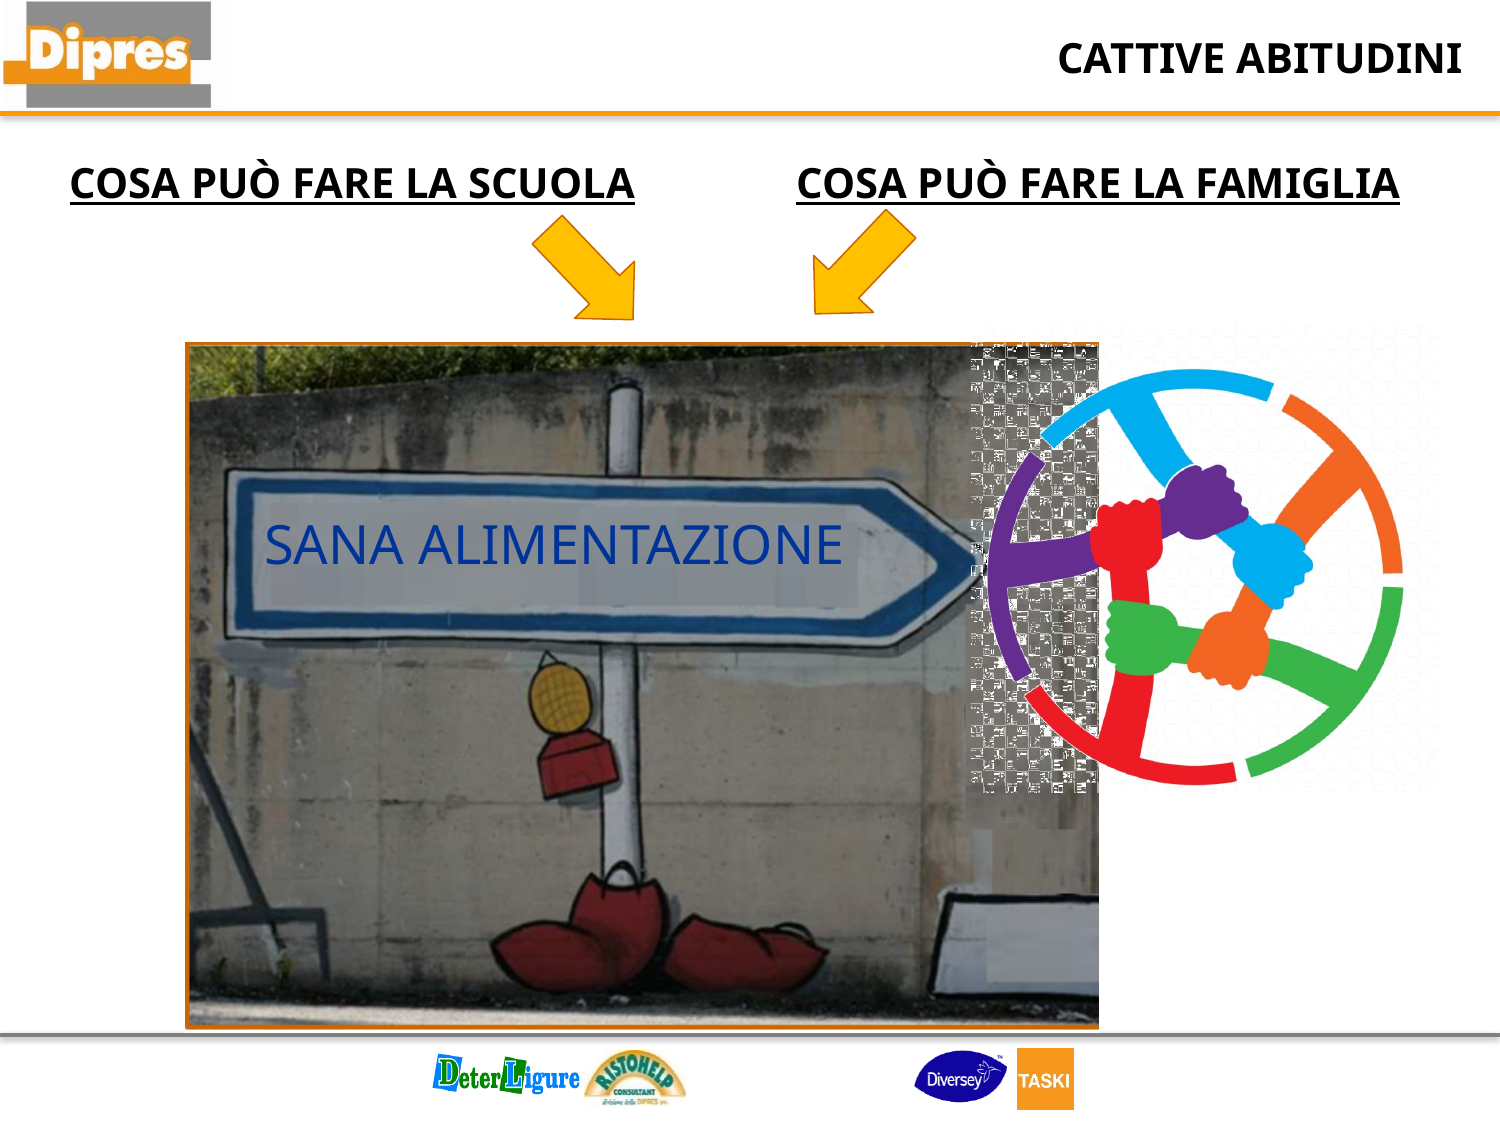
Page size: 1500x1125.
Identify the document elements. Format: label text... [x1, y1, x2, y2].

text_box [813, 209, 916, 314]
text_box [185, 342, 1099, 1034]
picture [1017, 1048, 1074, 1110]
picture [971, 323, 1441, 793]
text_box CATTIVE ABITUDINI [547, 38, 1478, 96]
picture [431, 1050, 581, 1098]
picture [913, 1048, 1008, 1104]
picture [584, 1050, 686, 1106]
picture [3, 1, 226, 108]
text_box [532, 215, 635, 320]
